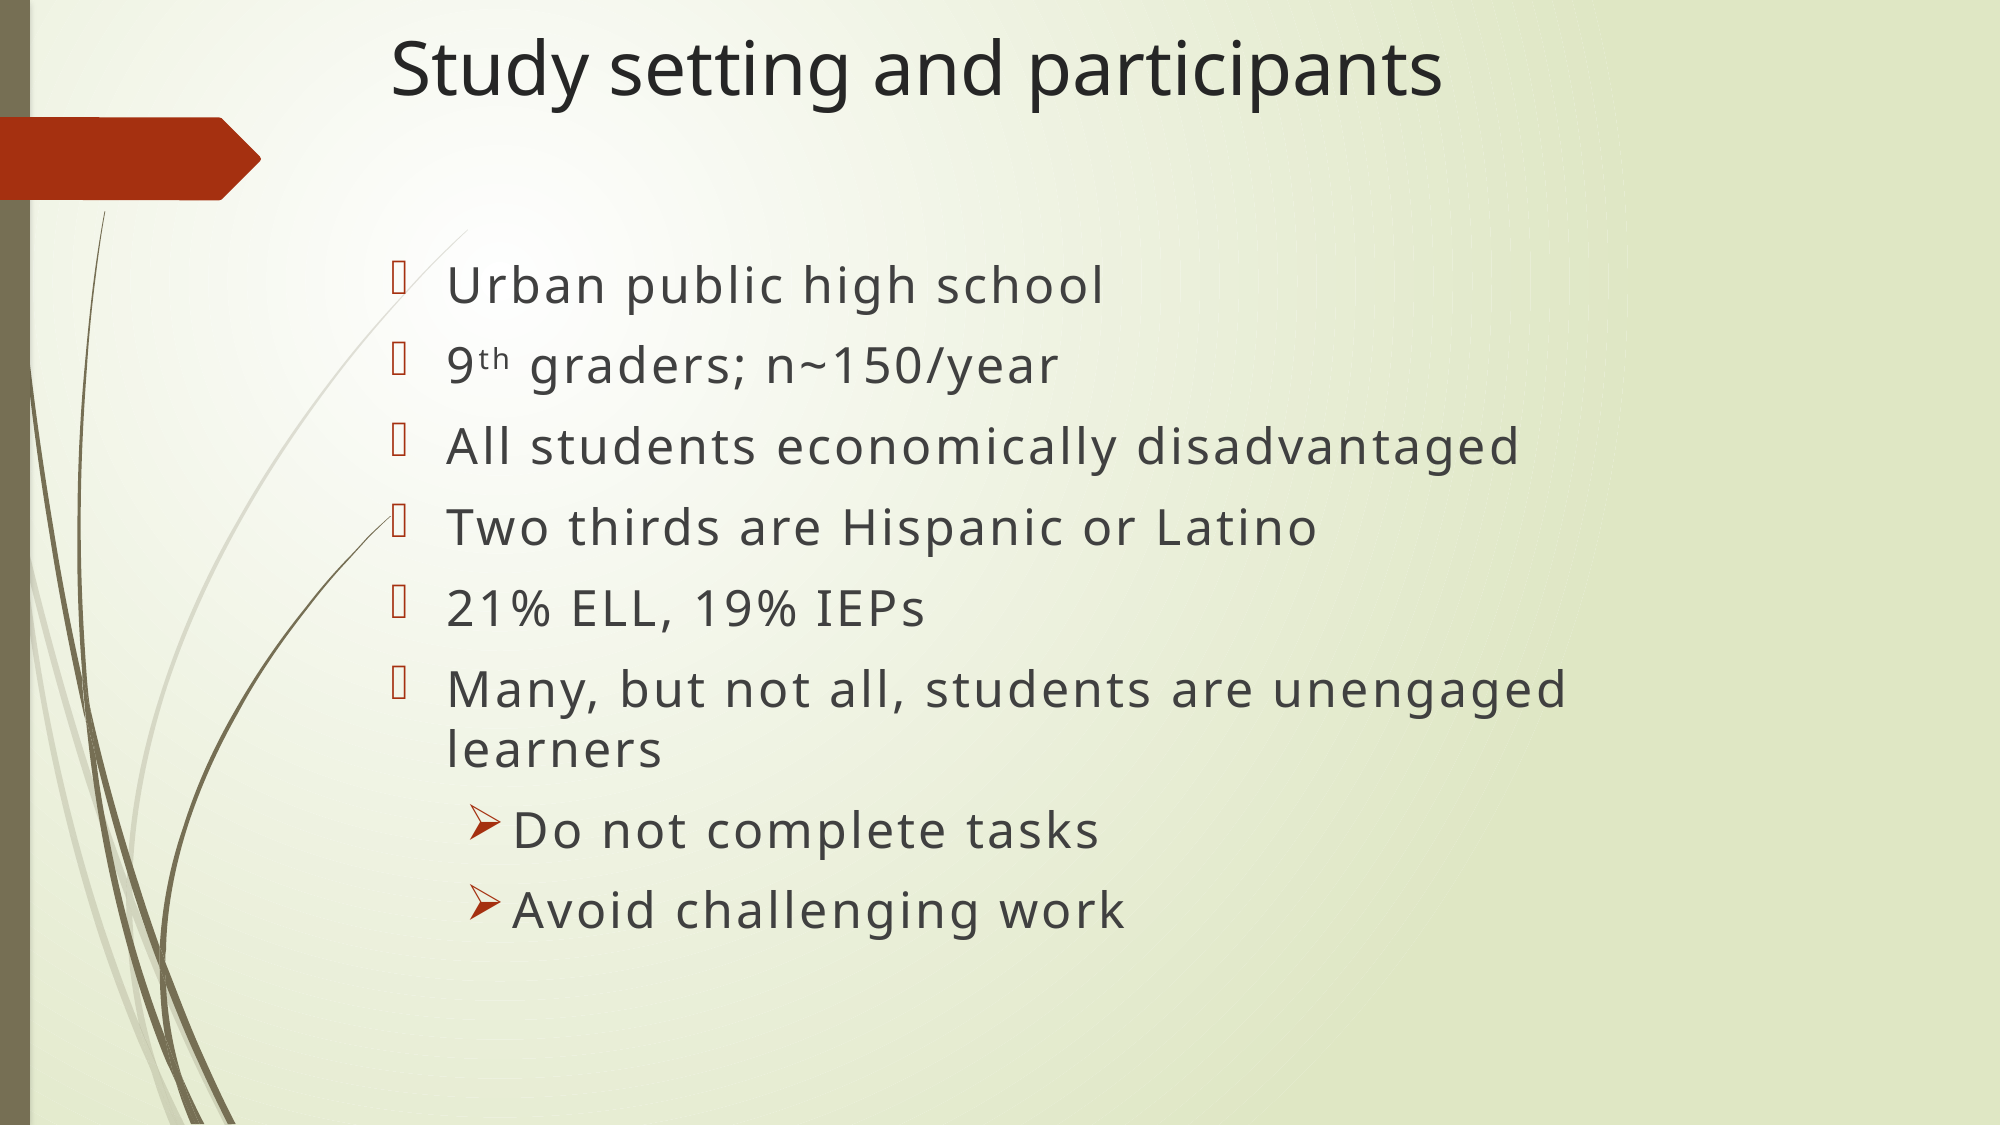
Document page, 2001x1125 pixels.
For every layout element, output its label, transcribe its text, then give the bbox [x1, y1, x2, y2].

title Study setting and participants [375, 13, 1718, 246]
list Urban public high school 9th graders; n~150/year All students economically disadvantaged Two thirds are Hispanic or Latino 21% ELL, 19% IEPs Many, but not all, students are unengaged learners Do not complete tasks Avoid challenging work [375, 245, 1625, 1092]
